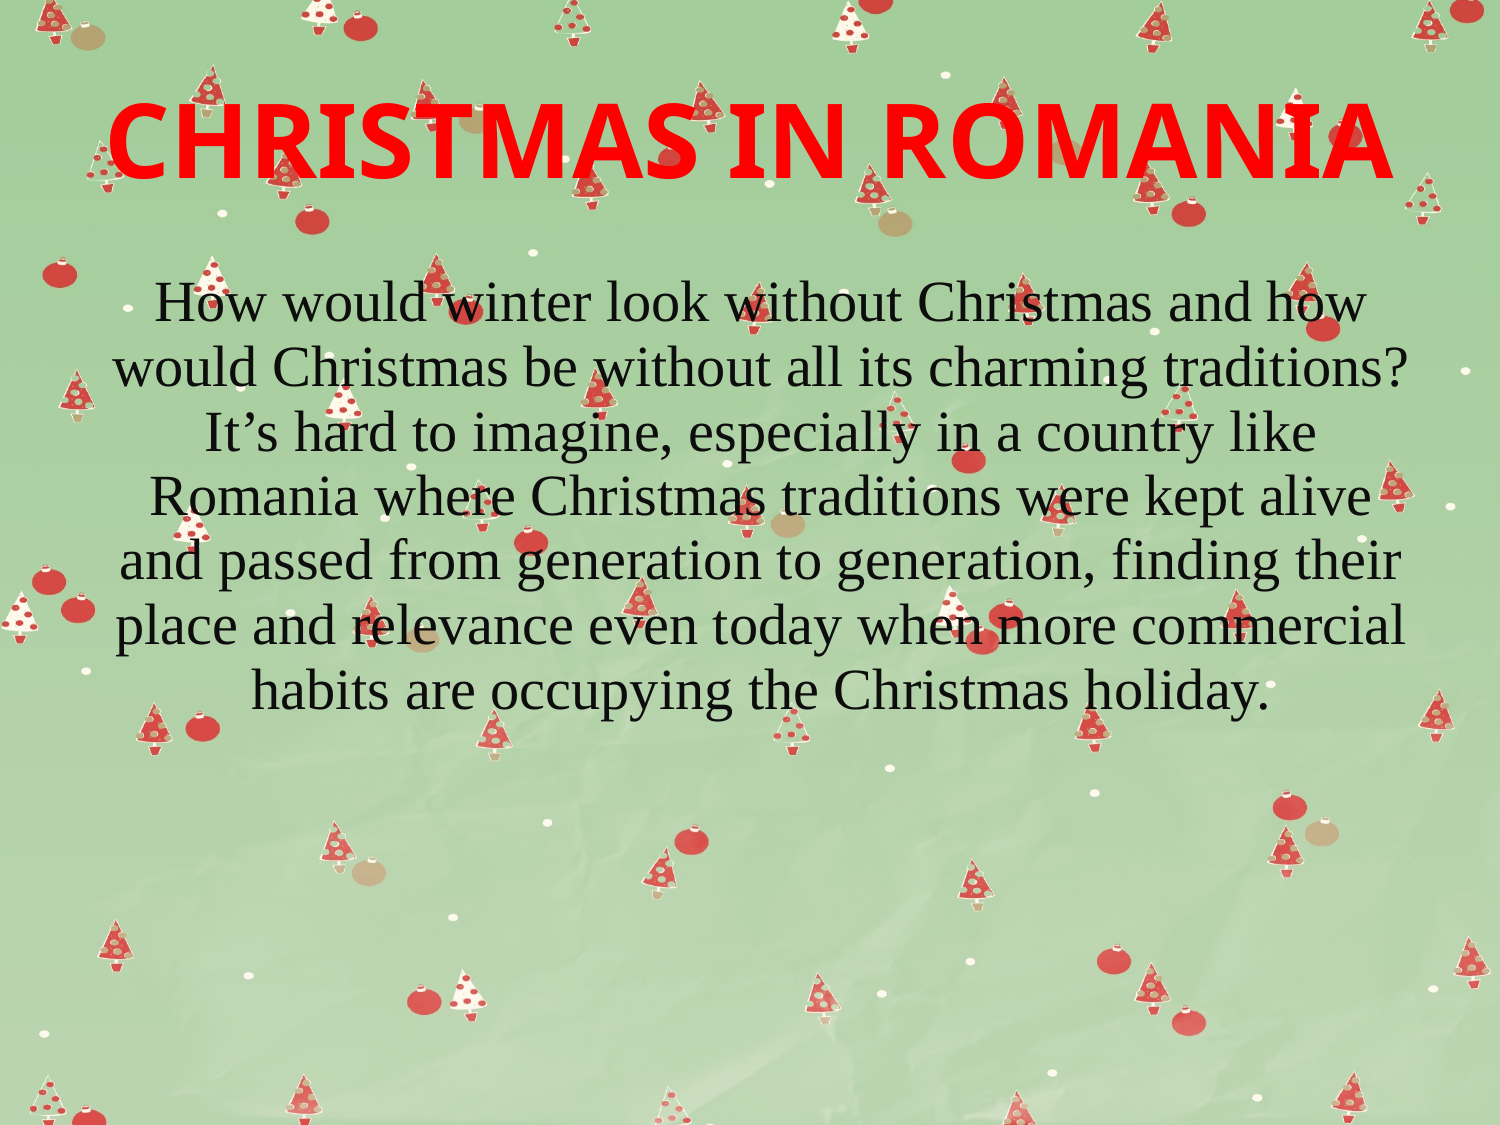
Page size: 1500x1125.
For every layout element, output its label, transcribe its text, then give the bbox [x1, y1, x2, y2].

picture [0, 0, 1500, 1125]
list How would winter look without Christmas and how would Christmas be without all its charming traditions? It’s hard to imagine, especially in a country like Romania where Christmas traditions were kept alive and passed from generation to generation, finding their place and relevance even today when more commercial habits are occupying the Christmas holiday. [75, 262, 1425, 1035]
title CHRISTMAS IN ROMANIA [75, 45, 1425, 233]
